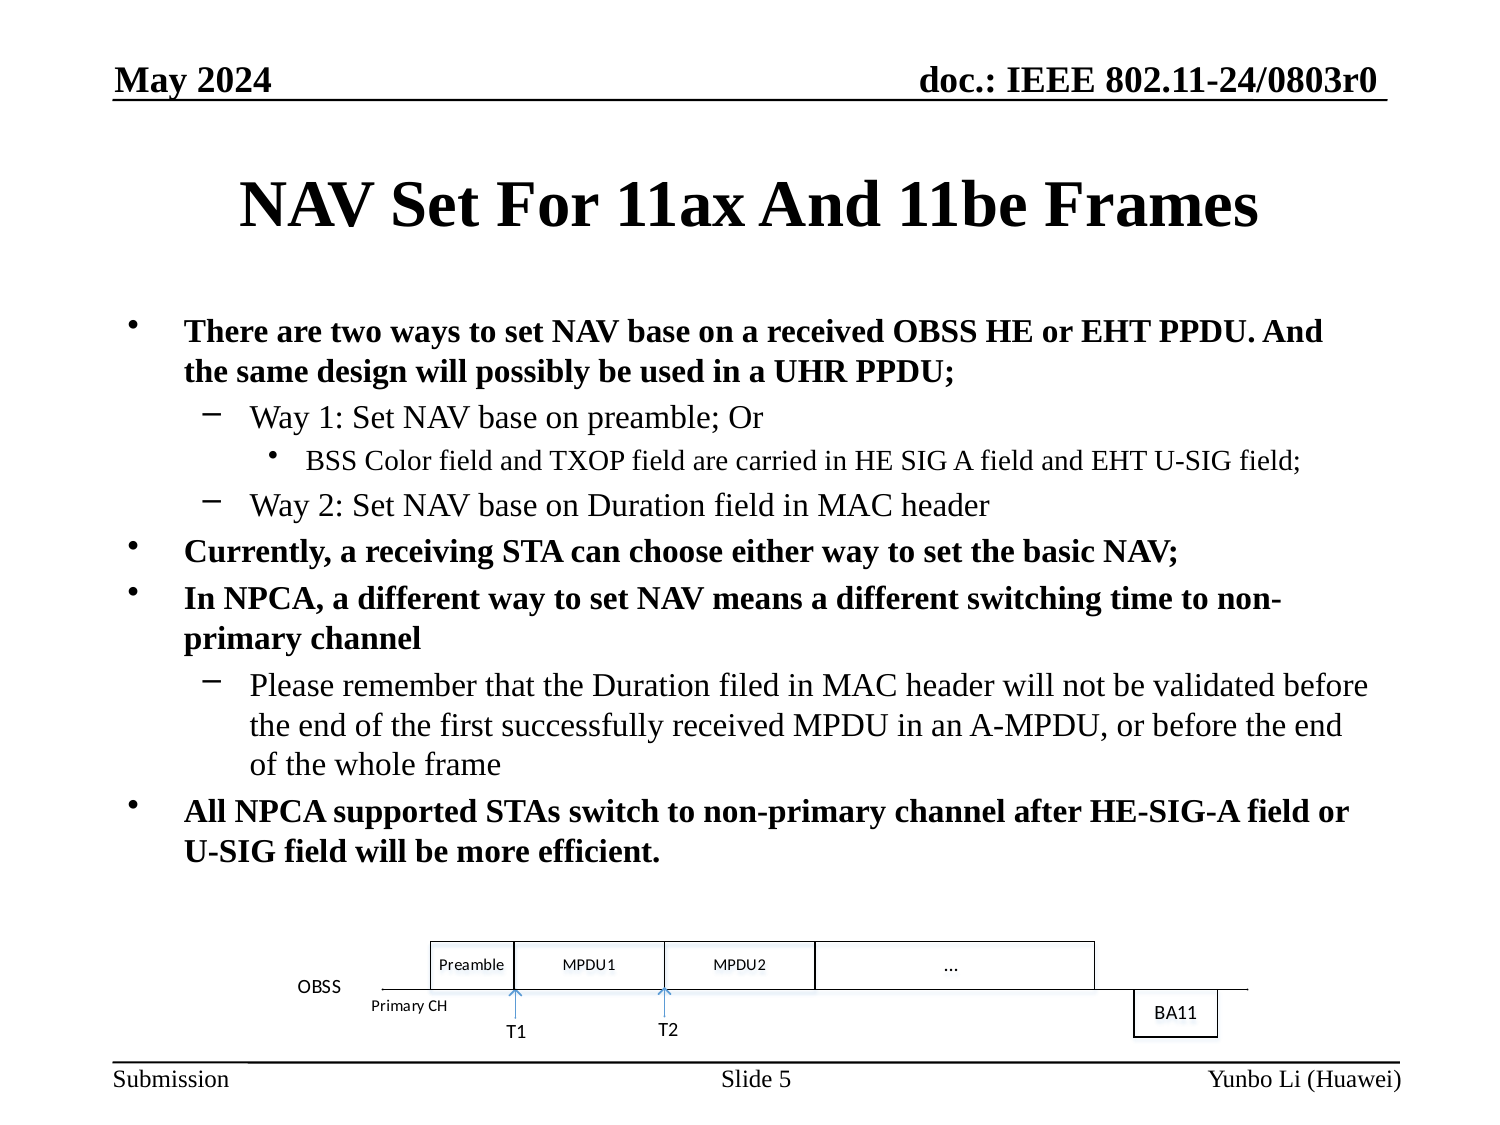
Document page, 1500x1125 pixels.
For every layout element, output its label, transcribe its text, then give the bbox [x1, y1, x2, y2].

slide_number Slide 5 [712, 1061, 800, 1093]
title NAV Set For 11ax And 11be Frames [112, 112, 1388, 288]
list There are two ways to set NAV base on a received OBSS HE or EHT PPDU. And the same design will possibly be used in a UHR PPDU; Way 1: Set NAV base on preamble; Or BSS Color field and TXOP field are carried in HE SIG A field and EHT U-SIG field; Way 2: Set NAV base on Duration field in MAC header Currently, a receiving STA can choose either way to set the basic NAV; In NPCA, a different way to set NAV means a different switching time to non-primary channel Please remember that the Duration filed in MAC header will not be validated before the end of the first successfully received MPDU in an A-MPDU, or before the end of the whole frame All NPCA supported STAs switch to non-primary channel after HE-SIG-A field or U-SIG field will be more efficient. [112, 301, 1388, 1038]
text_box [274, 937, 1249, 1051]
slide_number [114, 54, 274, 101]
footer Yunbo Li (Huawei) [1204, 1061, 1402, 1093]
